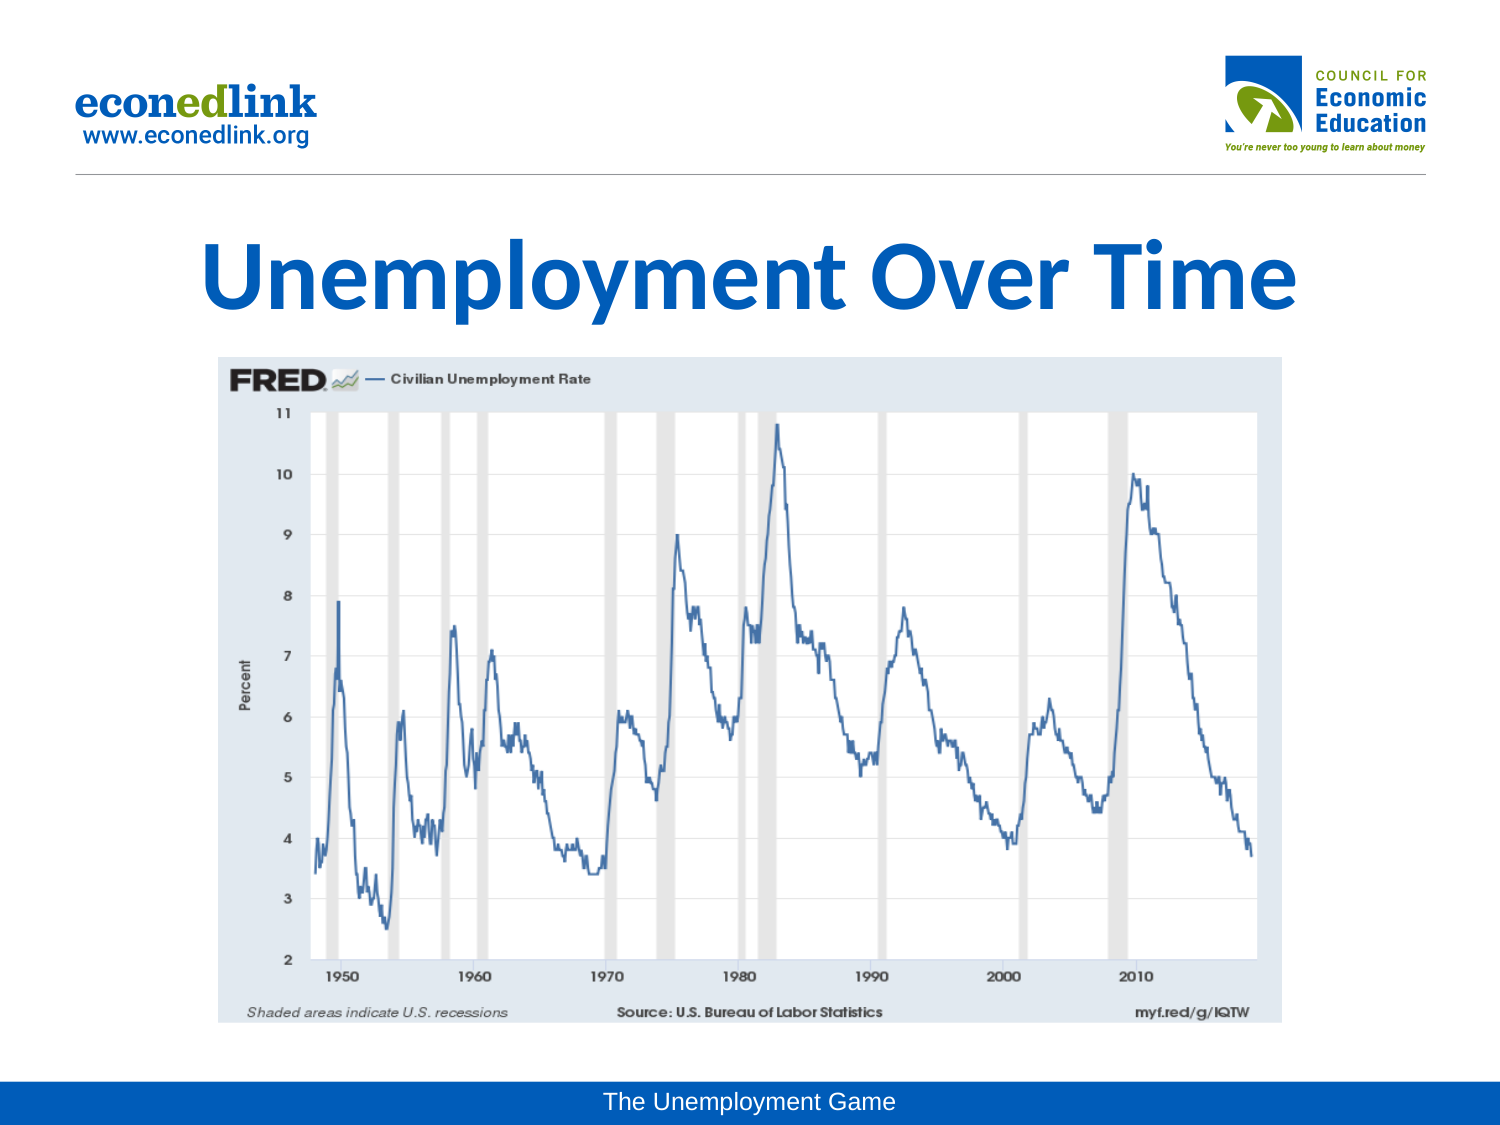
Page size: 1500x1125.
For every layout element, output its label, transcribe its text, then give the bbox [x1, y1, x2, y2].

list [218, 357, 1282, 1026]
title Unemployment Over Time [74, 175, 1426, 364]
picture [0, 0, 1500, 1125]
